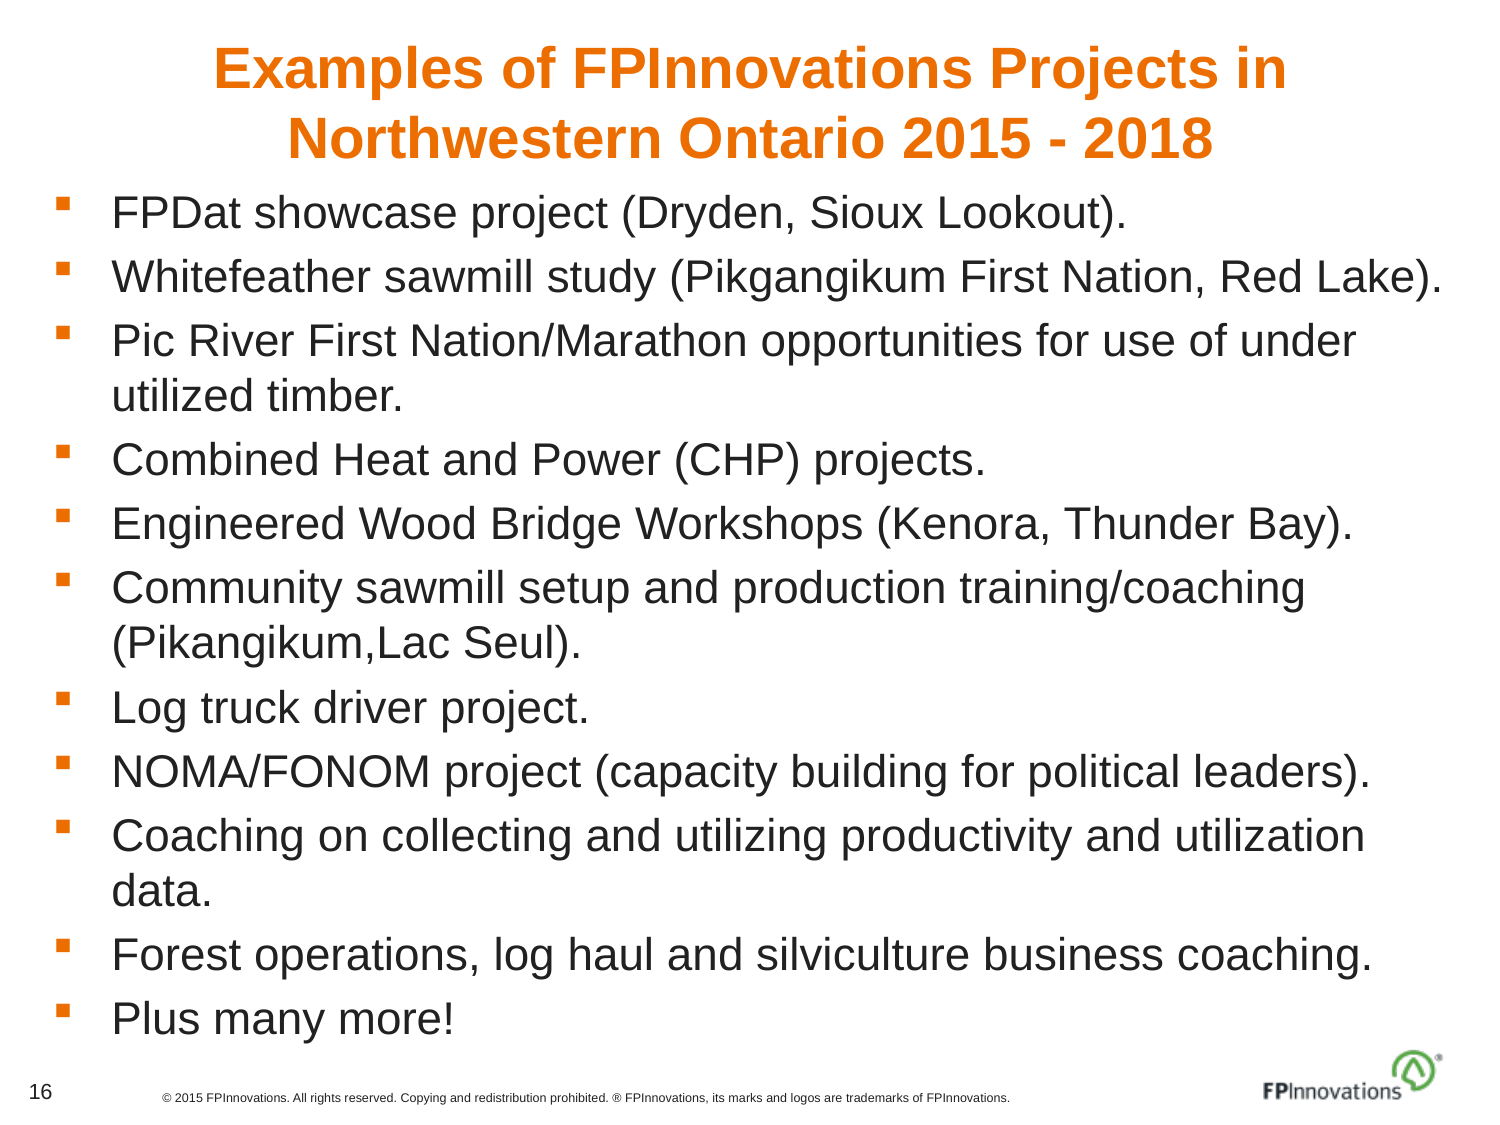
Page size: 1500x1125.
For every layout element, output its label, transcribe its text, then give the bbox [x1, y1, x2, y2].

title Examples of FPInnovations Projects in Northwestern Ontario 2015 - 2018 [30, 24, 1472, 175]
list FPDat showcase project (Dryden, Sioux Lookout). Whitefeather sawmill study (Pikgangikum First Nation, Red Lake). Pic River First Nation/Marathon opportunities for use of under utilized timber. Combined Heat and Power (CHP) projects. Engineered Wood Bridge Workshops (Kenora, Thunder Bay). Community sawmill setup and production training/coaching (Pikangikum,Lac Seul). Log truck driver project. NOMA/FONOM project (capacity building for political leaders). Coaching on collecting and utilizing productivity and utilization data. Forest operations, log haul and silviculture business coaching. Plus many more! [37, 174, 1479, 1050]
slide_number 16 [13, 1070, 130, 1125]
picture [1237, 1050, 1463, 1125]
